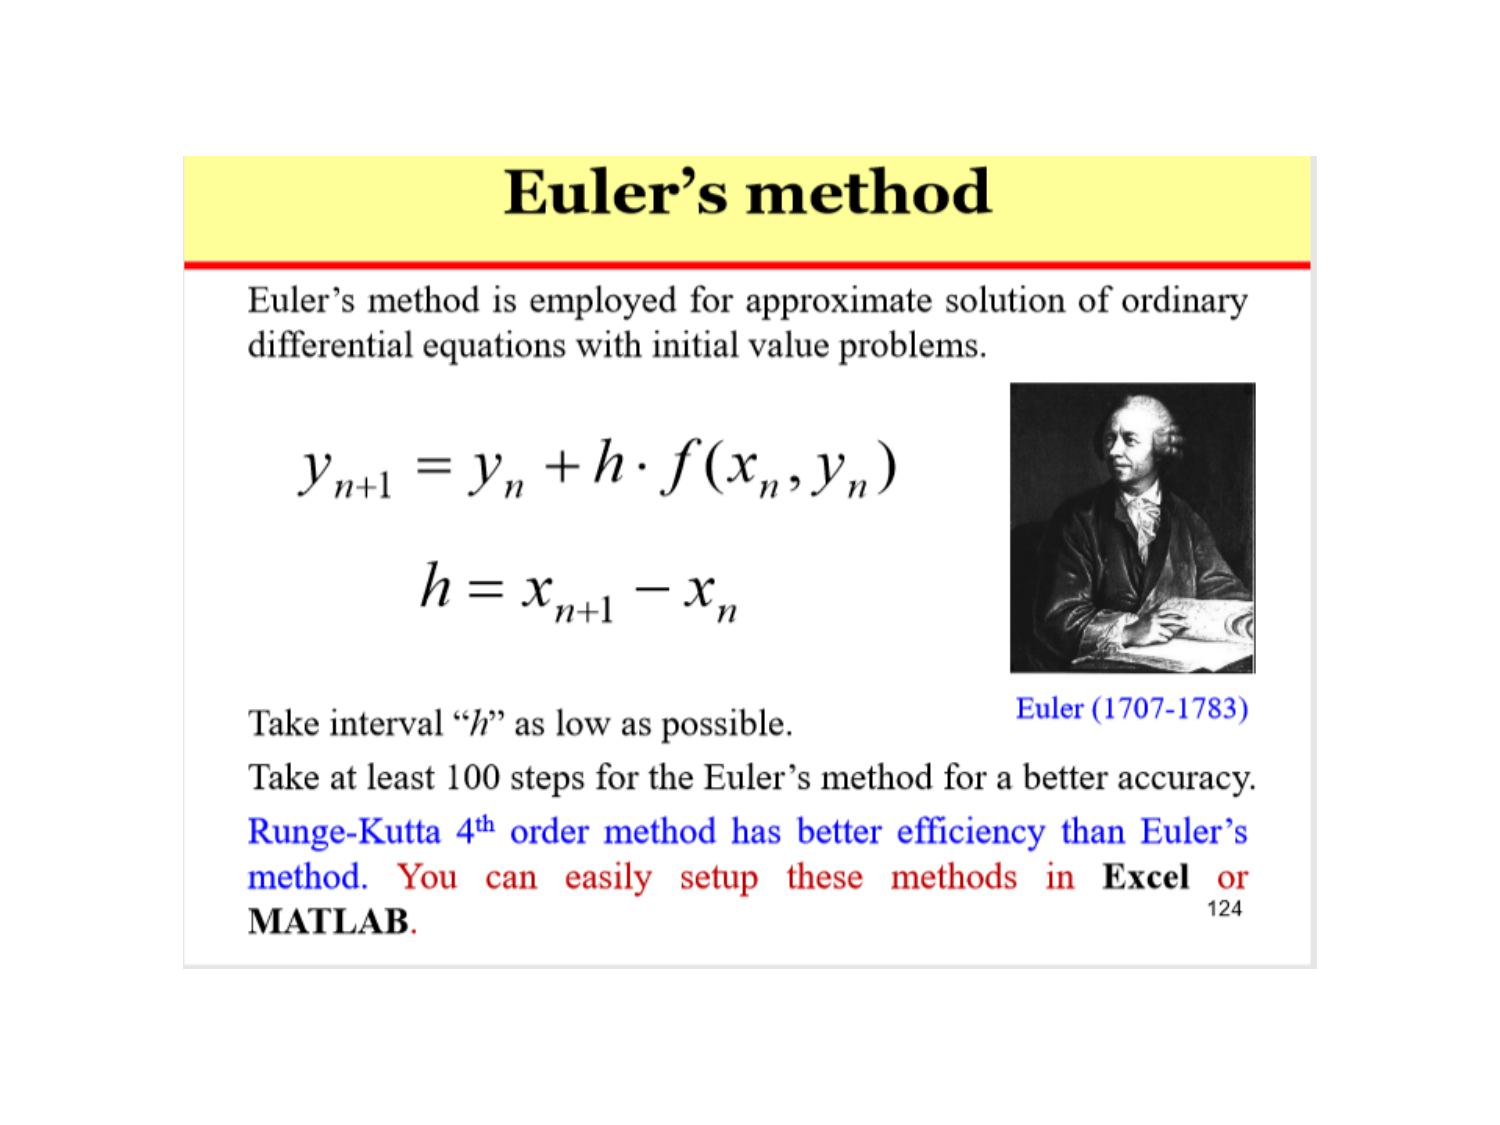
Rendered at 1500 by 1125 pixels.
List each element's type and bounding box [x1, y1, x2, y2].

picture [183, 155, 1317, 969]
